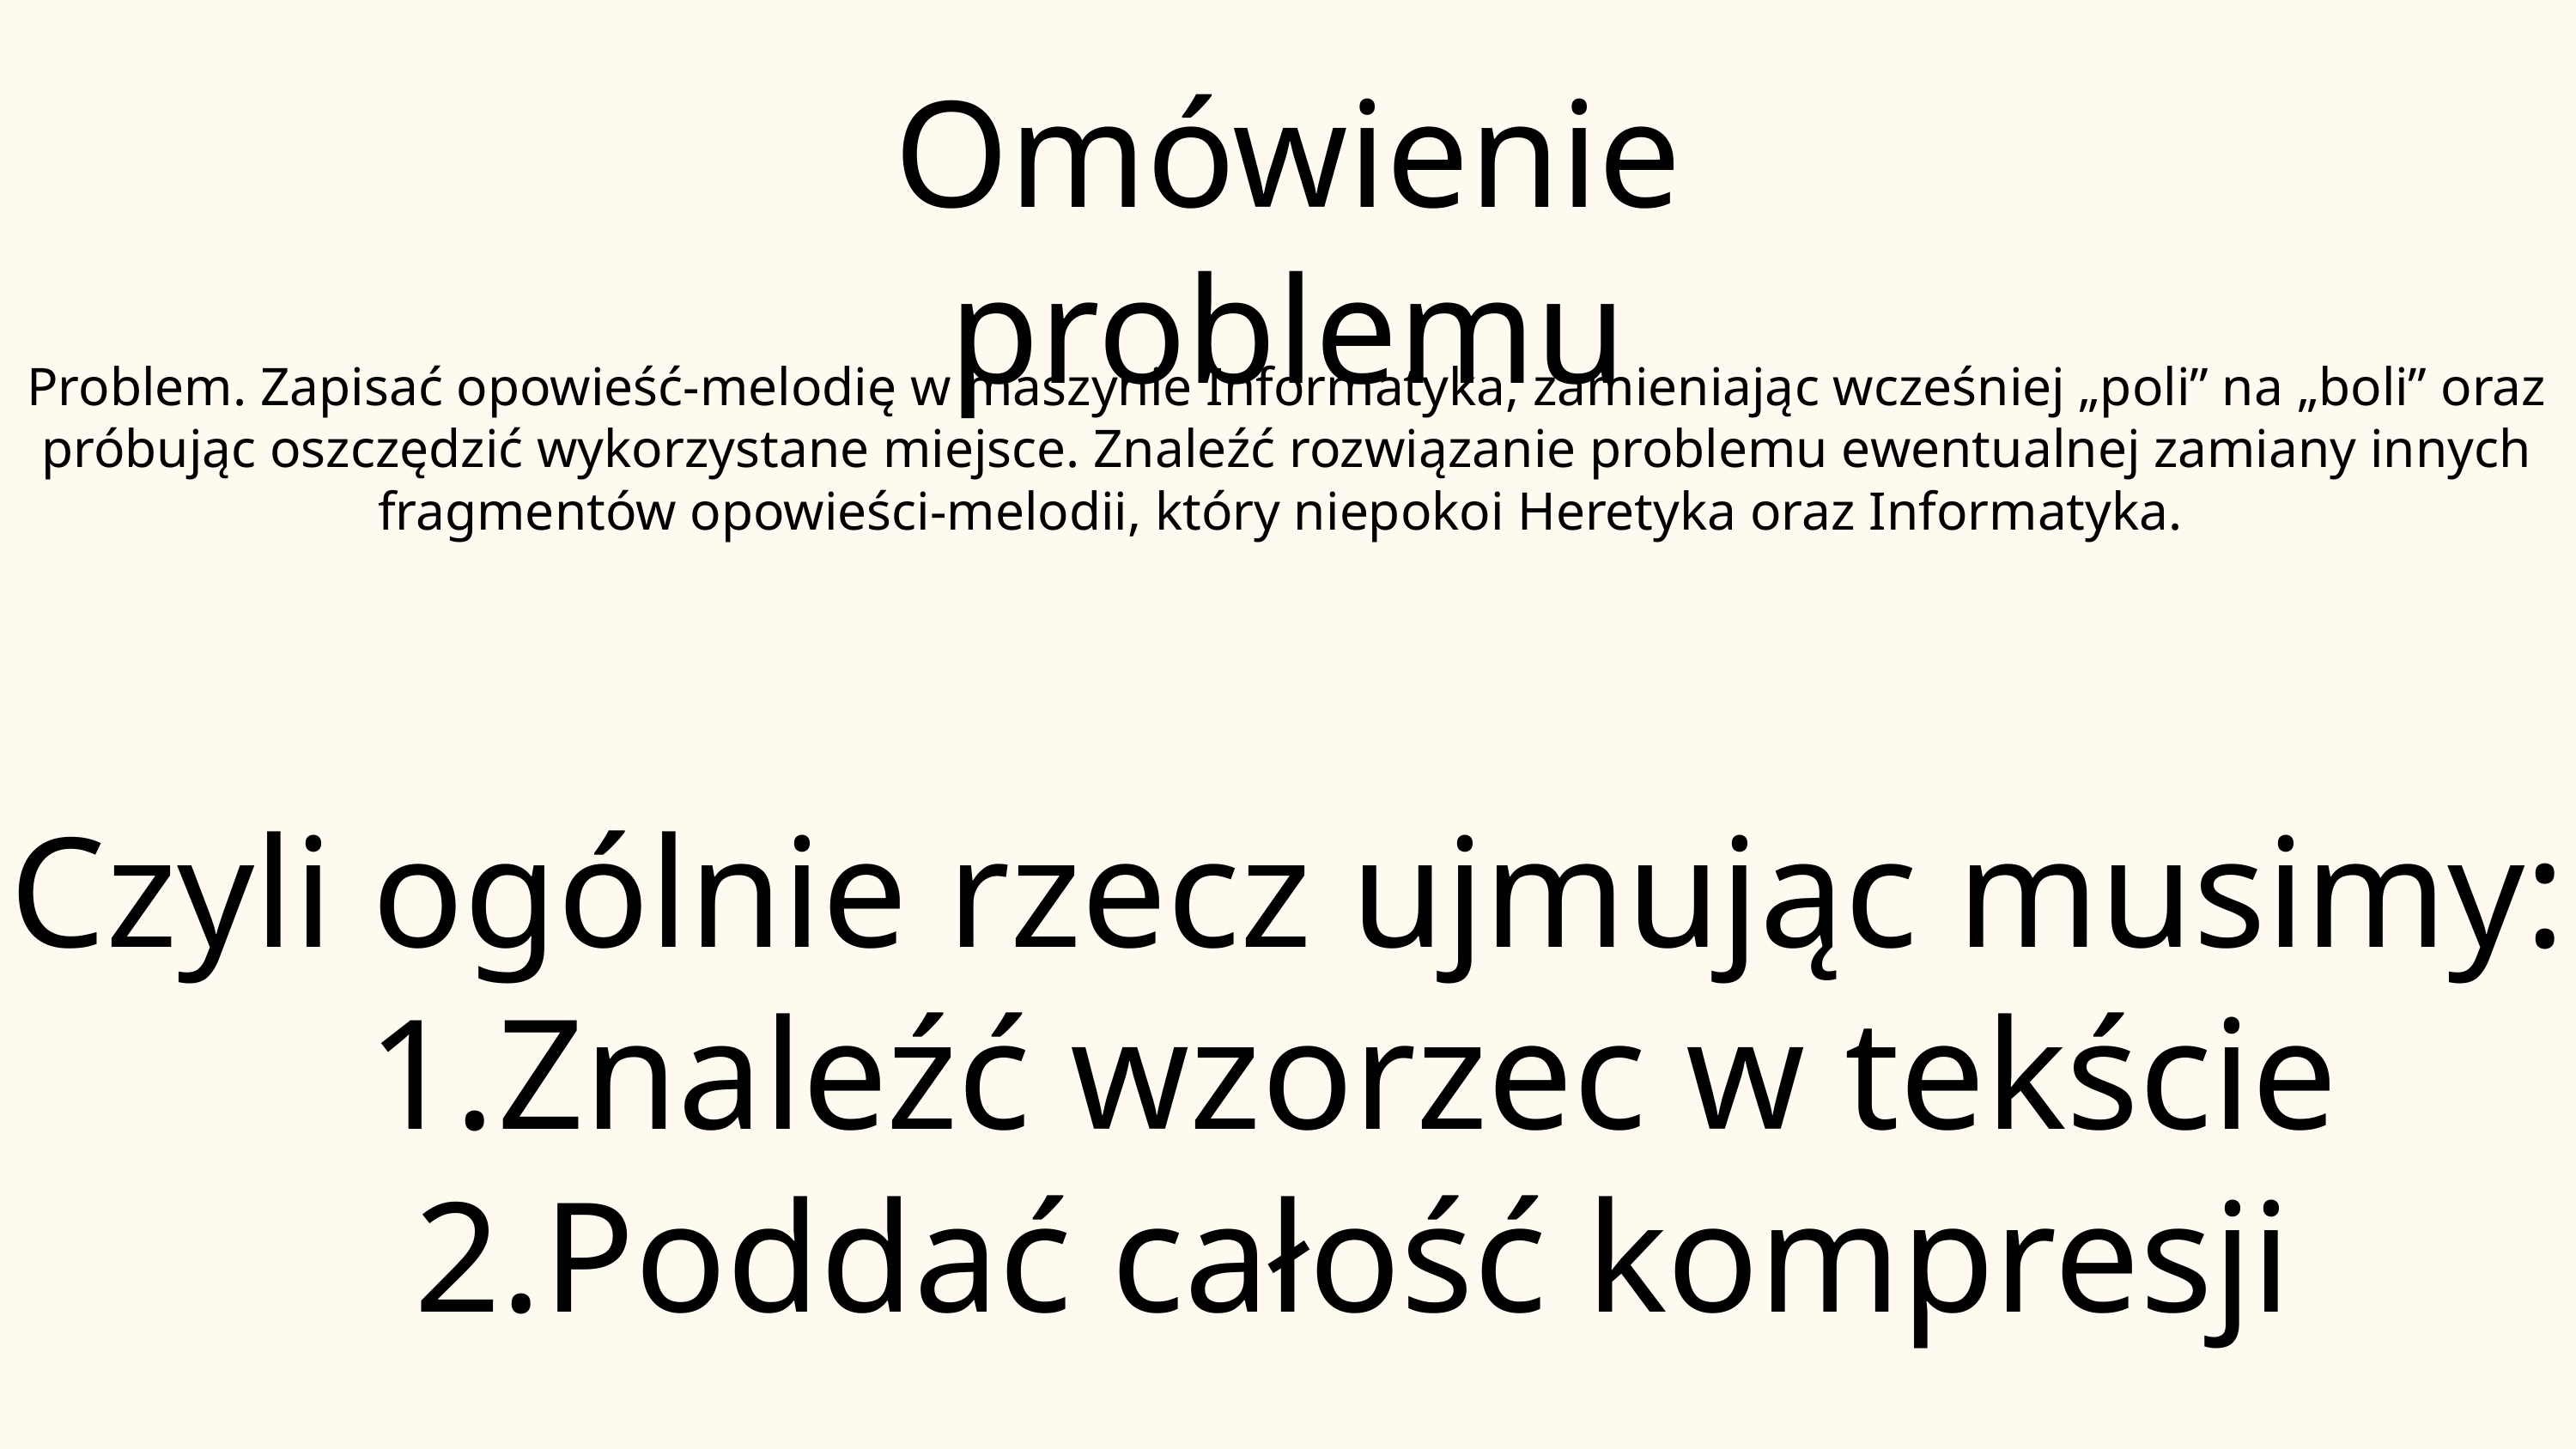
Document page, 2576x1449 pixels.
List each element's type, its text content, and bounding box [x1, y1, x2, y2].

text_box Problem. Zapisać opowieść-melodię w maszynie Informatyka, zamieniając wcześniej „poli” na „boli” oraz próbując oszczędzić wykorzystane miejsce. Znaleźć rozwiązanie problemu ewentualnej zamiany innych fragmentów opowieści-melodii, który niepokoi Heretyka oraz Informatyka. [0, 353, 2576, 541]
text_box Omówienie problemu [567, 59, 2009, 353]
text_box Czyli ogólnie rzecz ujmując musimy: Znaleźć wzorzec w tekście Poddać całość kompresji [0, 795, 2576, 1343]
